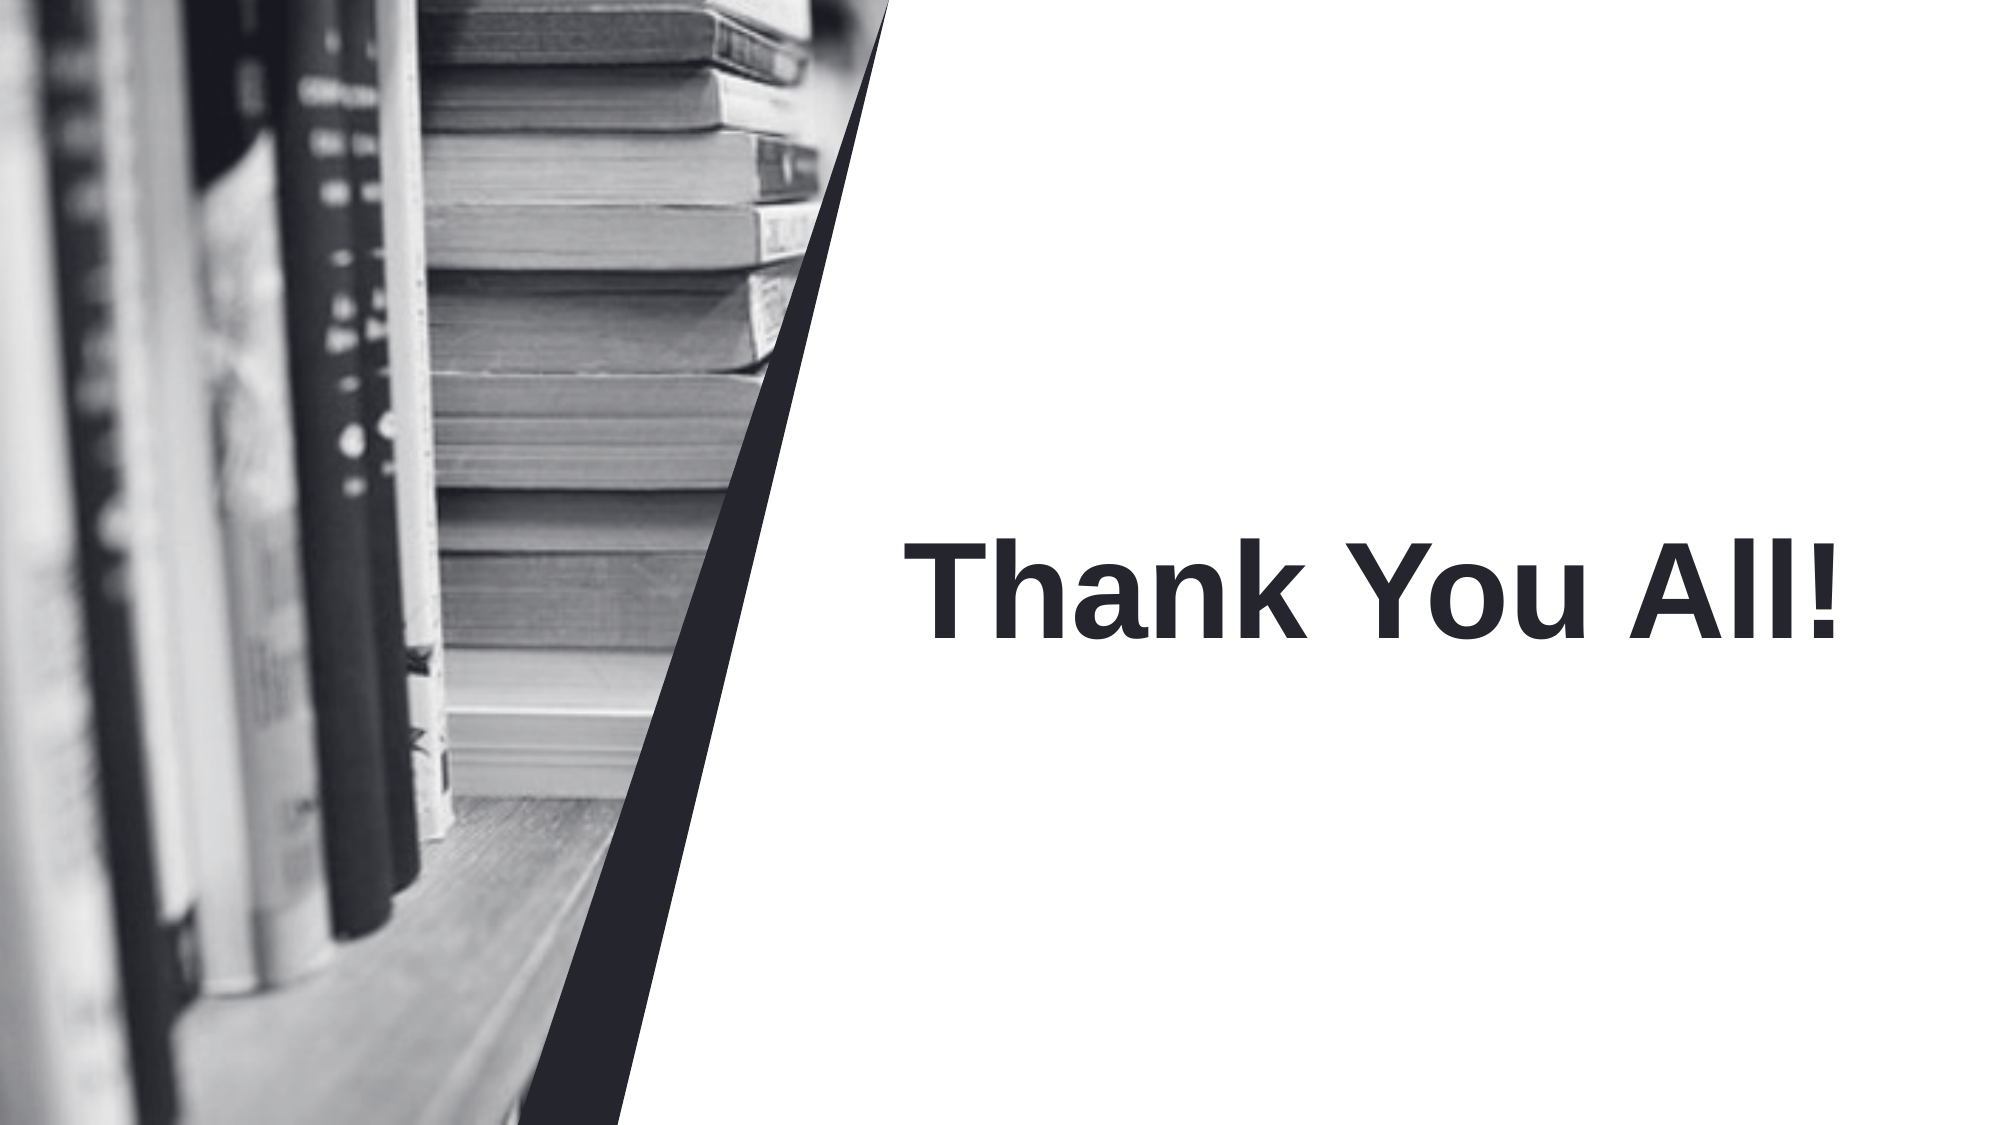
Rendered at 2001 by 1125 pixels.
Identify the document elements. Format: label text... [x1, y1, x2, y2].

picture [0, 0, 889, 1125]
text_box Thank You All! [889, 493, 1975, 673]
